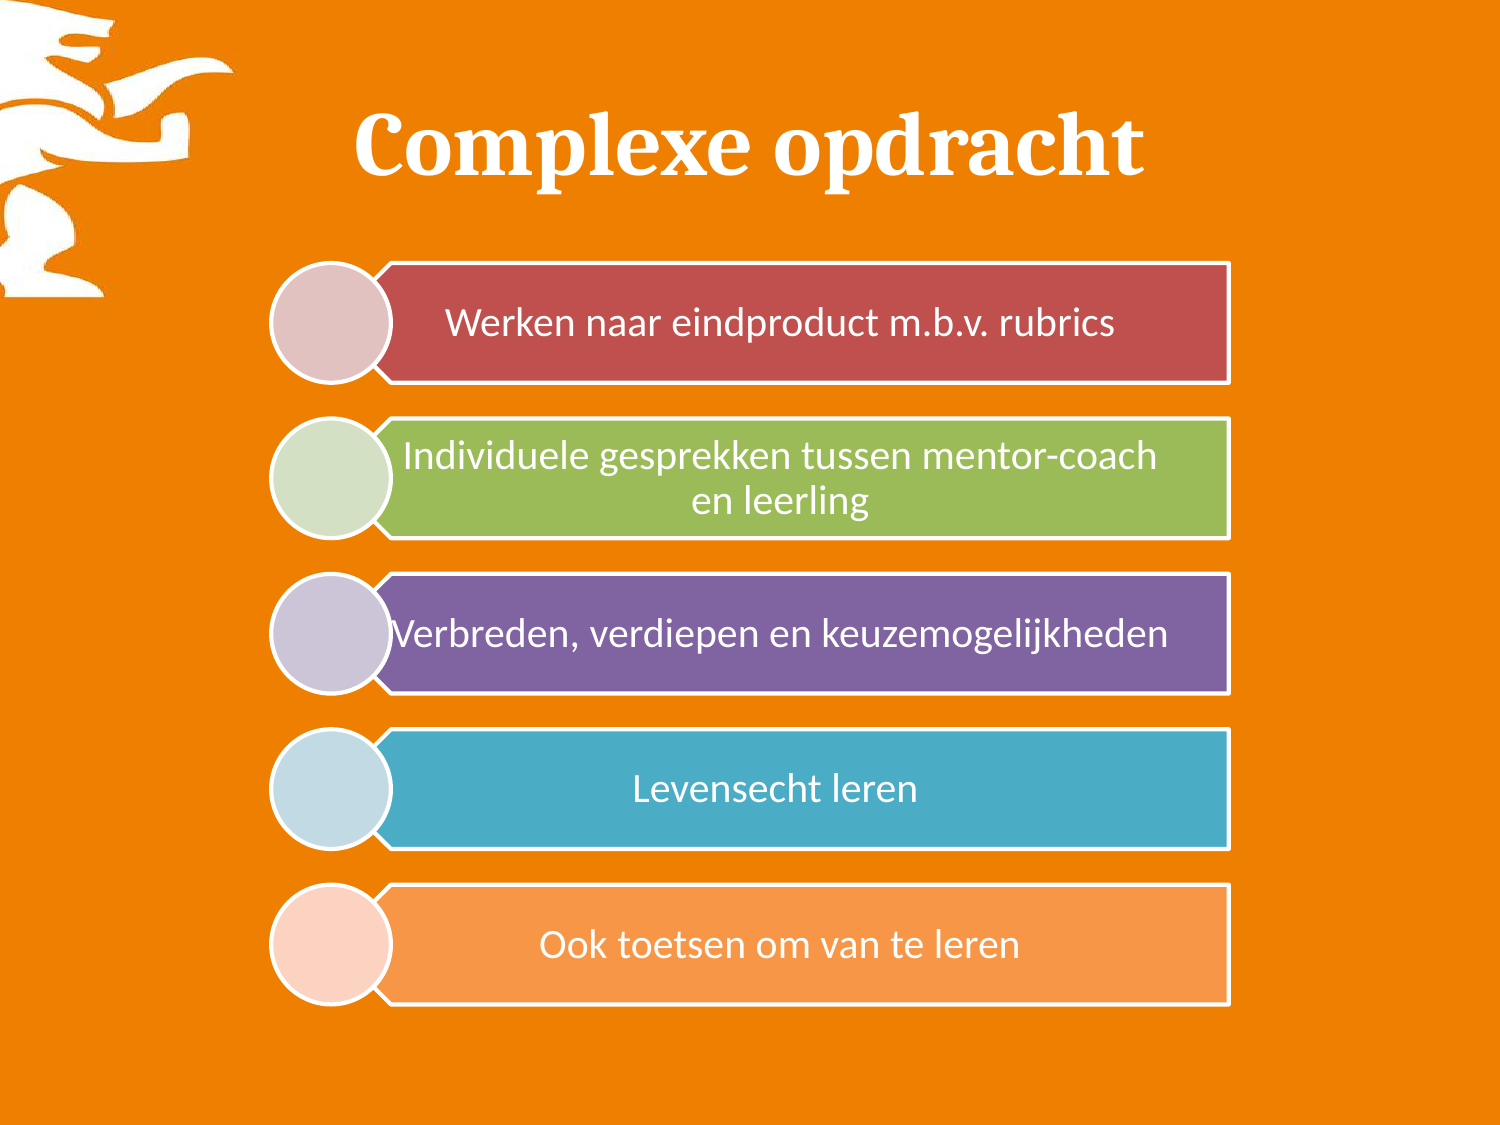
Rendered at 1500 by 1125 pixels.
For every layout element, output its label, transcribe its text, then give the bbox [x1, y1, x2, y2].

title Complexe opdracht [75, 45, 1425, 233]
picture [0, 0, 1500, 1125]
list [74, 262, 1426, 1006]
